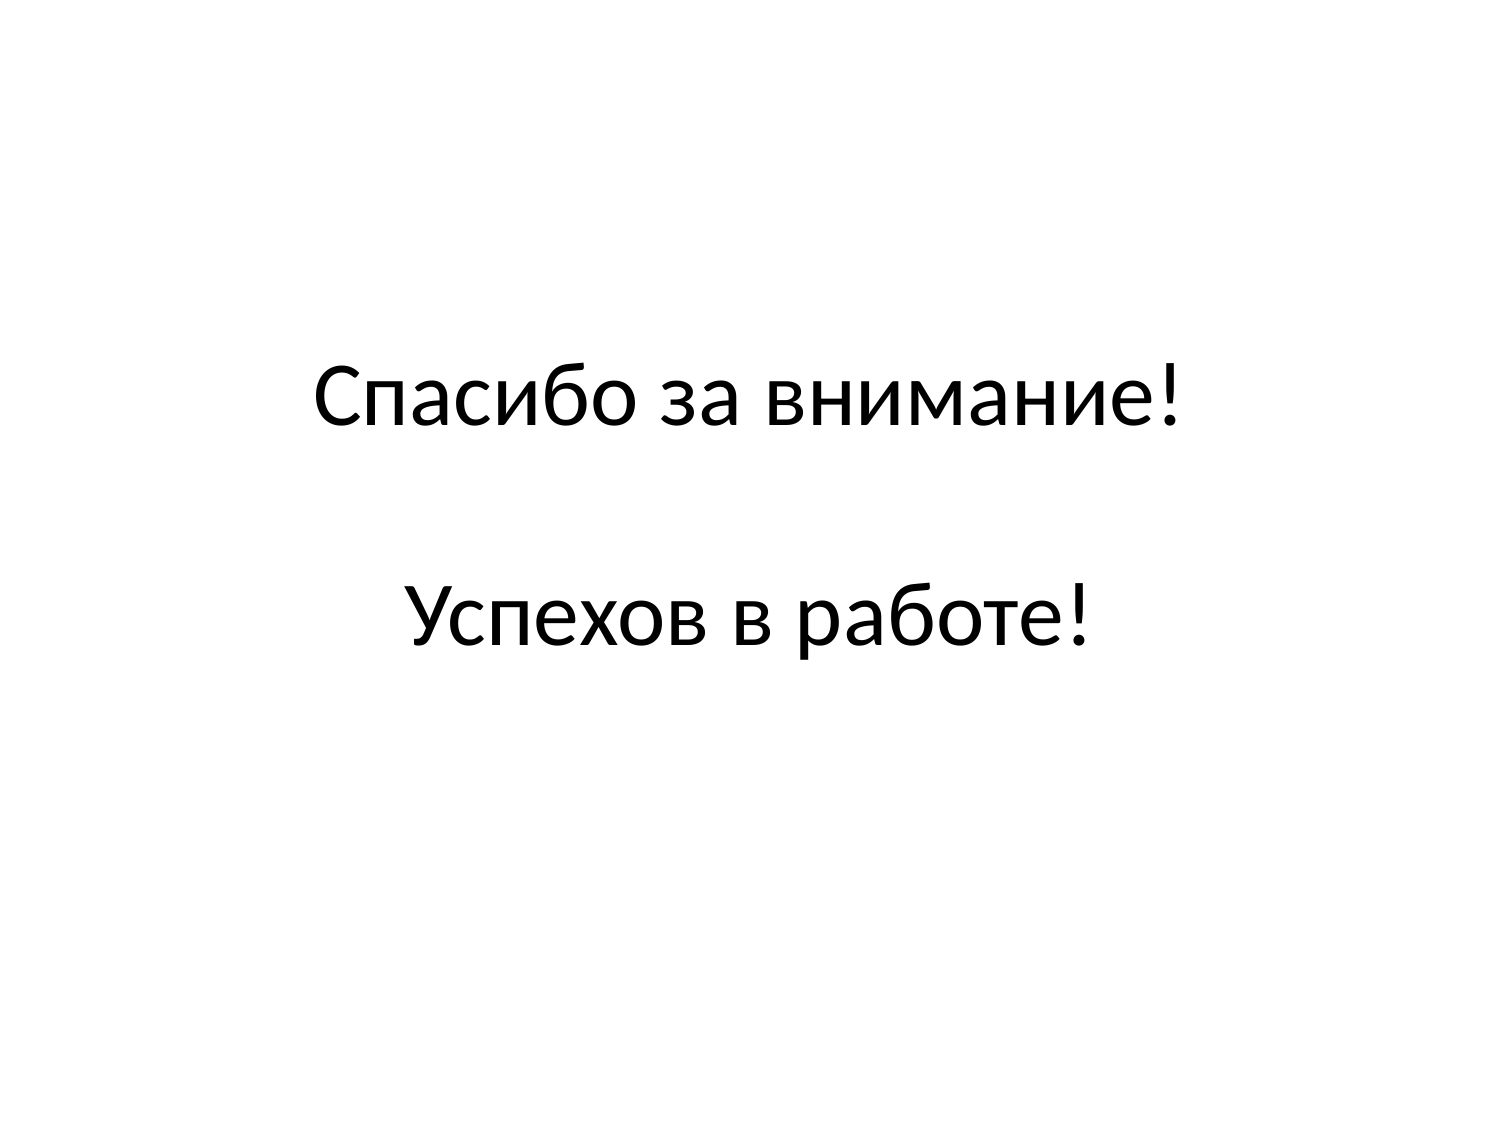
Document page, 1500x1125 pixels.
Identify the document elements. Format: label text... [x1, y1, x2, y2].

title Спасибо за внимание! Успехов в работе! [75, 45, 1425, 952]
